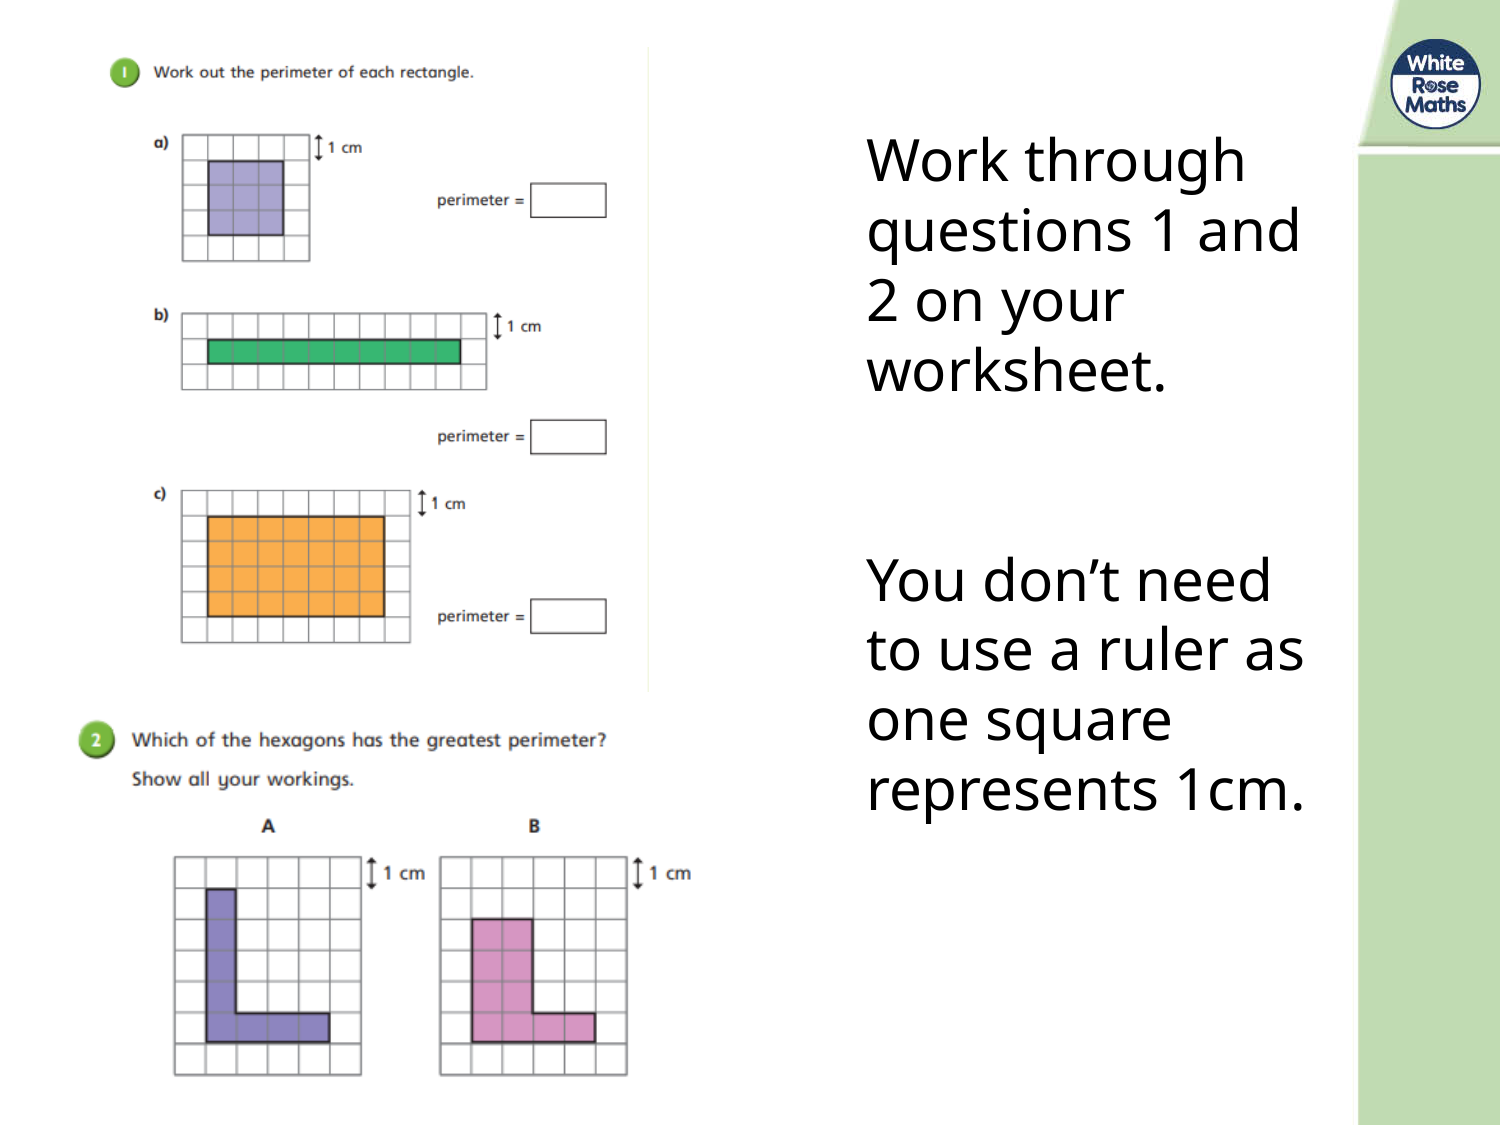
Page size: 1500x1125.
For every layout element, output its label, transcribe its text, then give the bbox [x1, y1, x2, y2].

text_box Work through questions 1 and 2 on your worksheet. You don’t need to use a ruler as one square represents 1cm. [851, 115, 1327, 830]
picture [0, 0, 1500, 1125]
